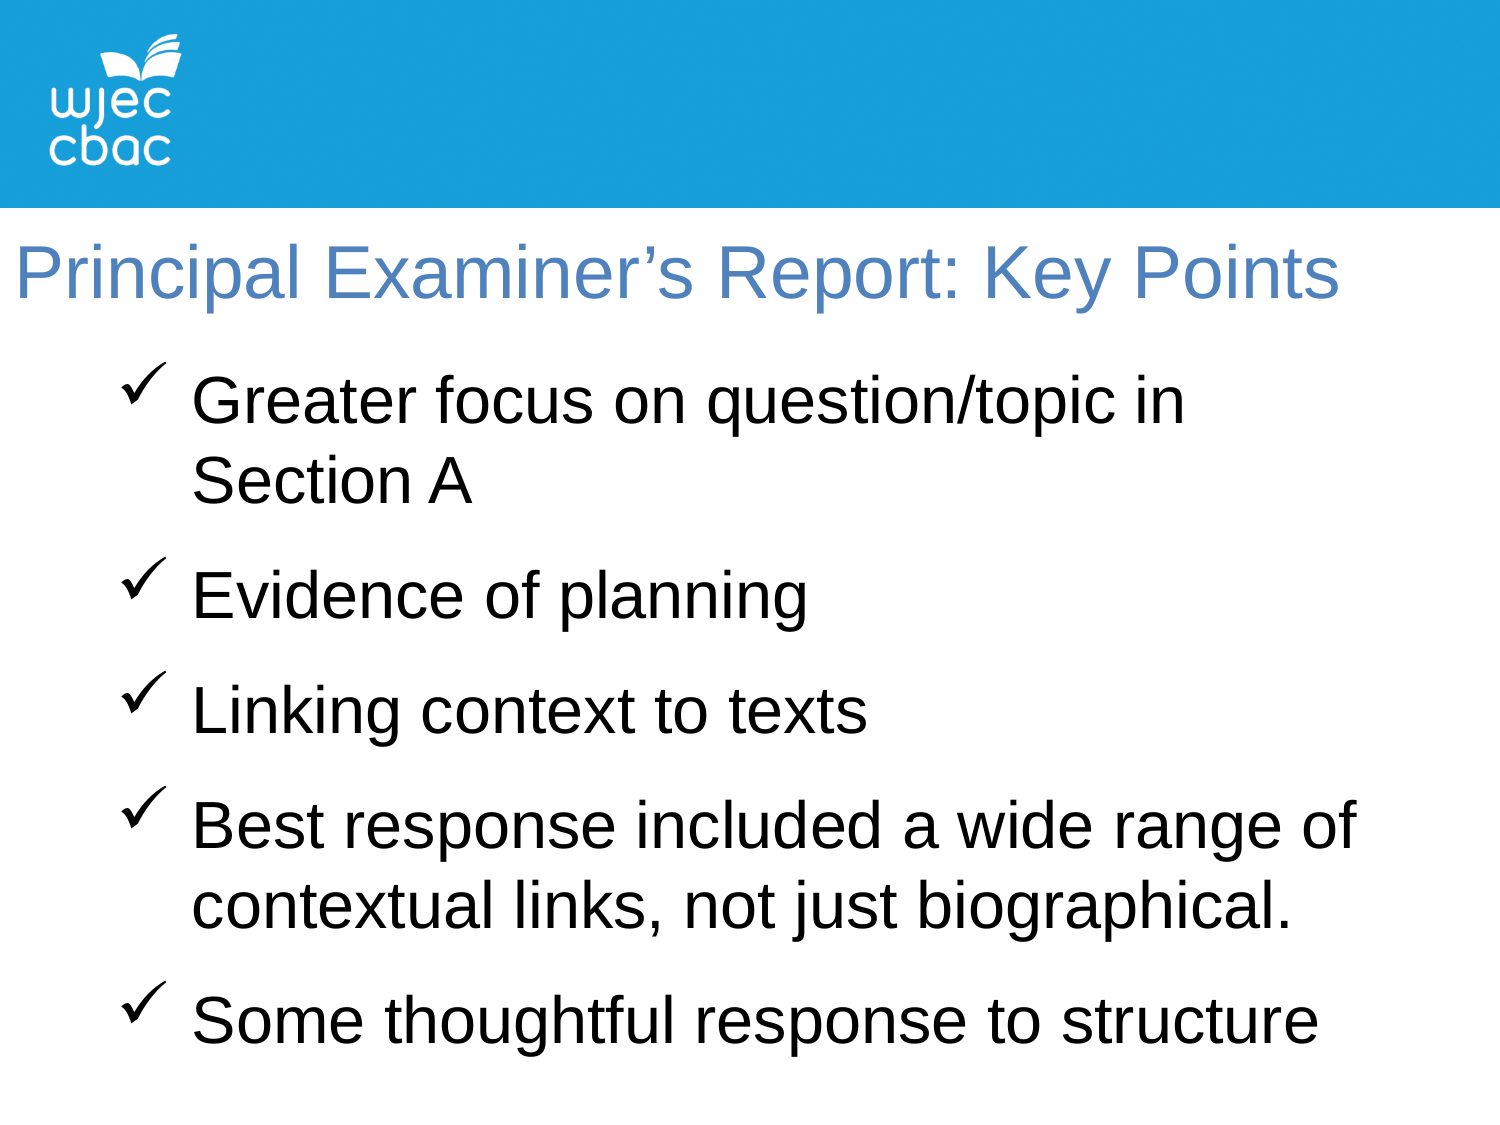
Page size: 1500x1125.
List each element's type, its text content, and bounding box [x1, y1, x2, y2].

text_box Greater focus on question/topic in Section A Evidence of planning Linking context to texts Best response included a wide range of contextual links, not just biographical. Some thoughtful response to structure [101, 349, 1382, 1065]
picture [0, 0, 1500, 208]
text_box Principal Examiner’s Report: Key Points [0, 215, 1500, 321]
